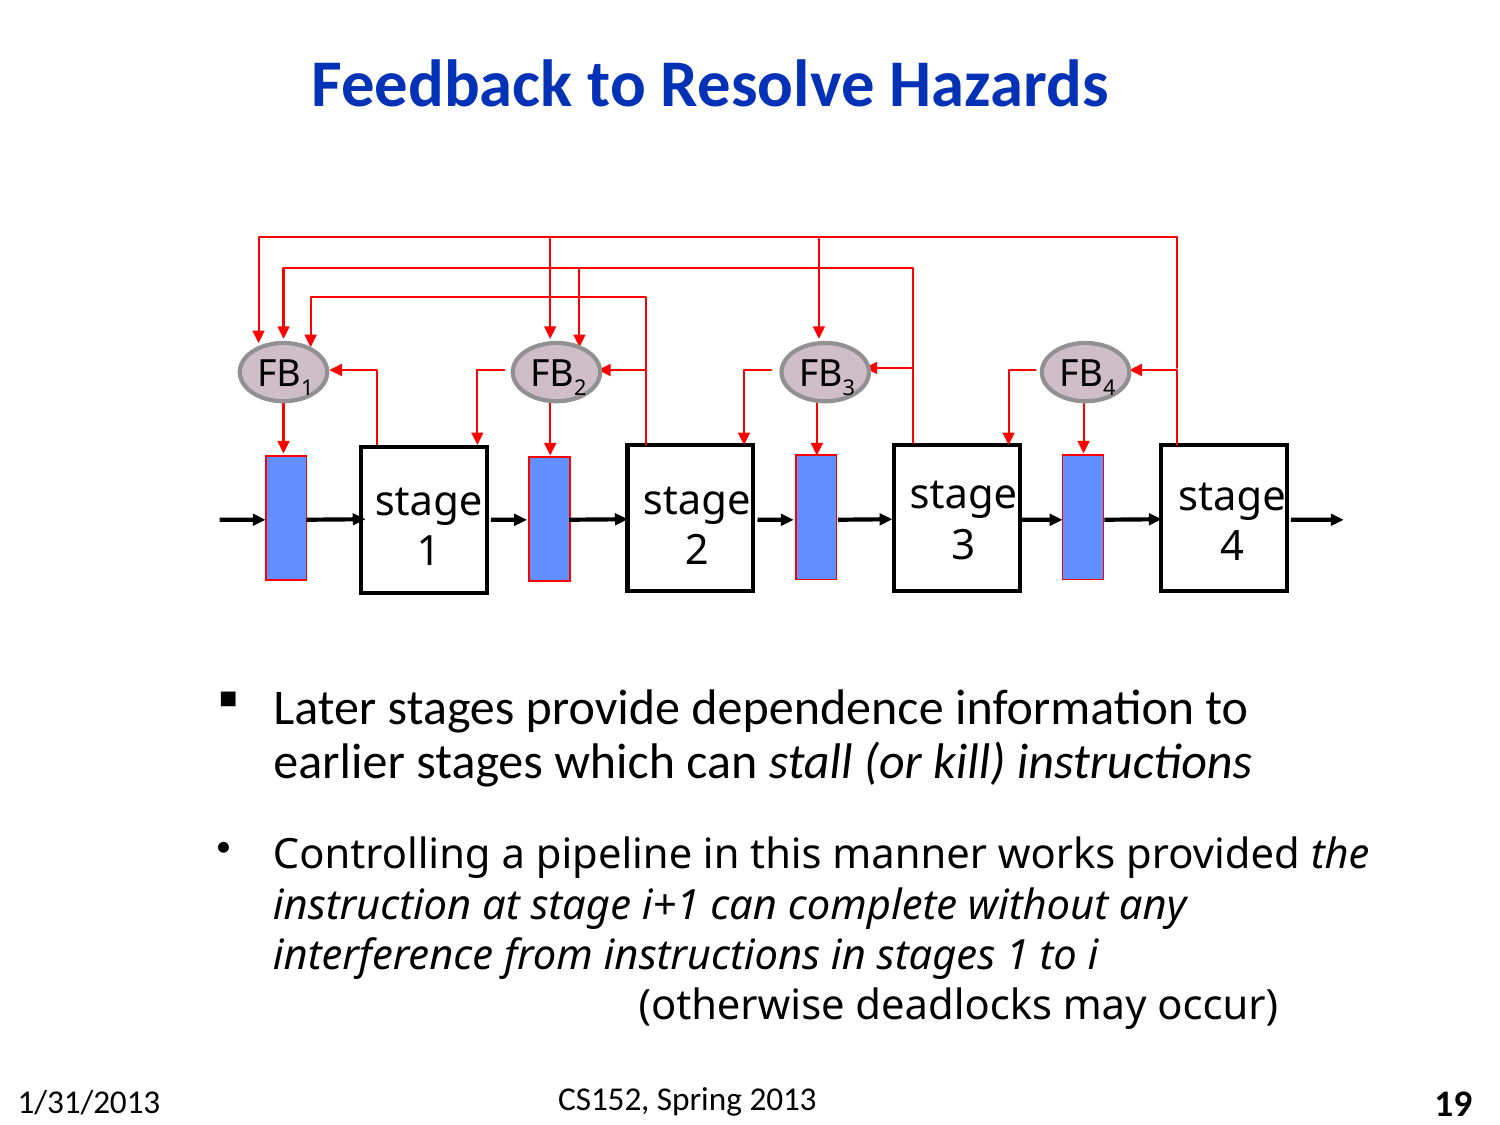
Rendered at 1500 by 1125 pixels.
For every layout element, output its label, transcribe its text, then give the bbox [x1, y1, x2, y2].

slide_number 19 [1174, 1076, 1488, 1125]
list Later stages provide dependence information to earlier stages which can stall (or kill) instructions [201, 673, 1404, 819]
title Feedback to Resolve Hazards [112, 24, 1310, 147]
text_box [743, 341, 914, 456]
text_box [1008, 341, 1178, 454]
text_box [258, 236, 1178, 369]
text_box Controlling a pipeline in this manner works provided the instruction at stage i+1 can complete without any interference from instructions in stages 1 to i (otherwise deadlocks may occur) [201, 819, 1404, 1055]
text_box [219, 445, 1344, 593]
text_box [477, 341, 647, 456]
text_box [238, 341, 378, 443]
